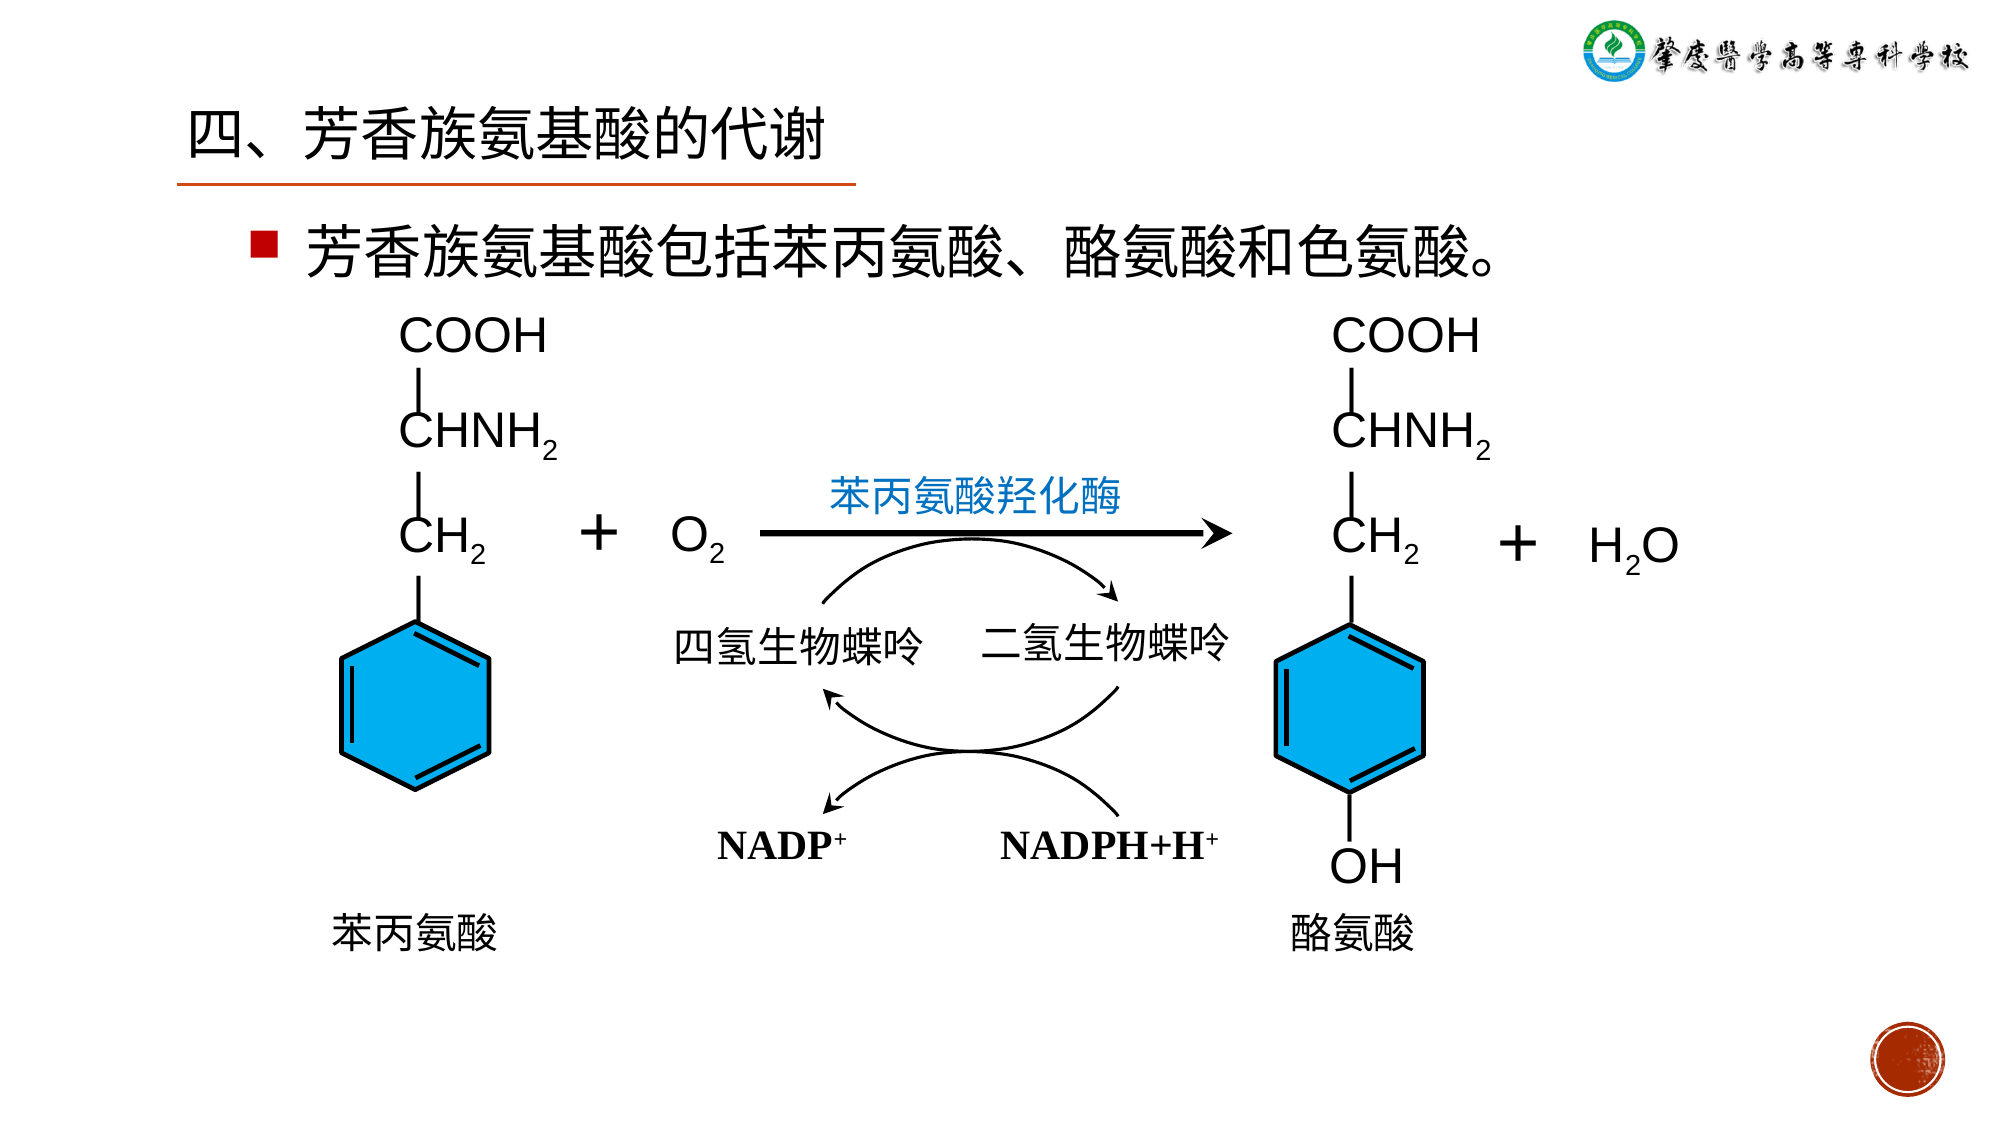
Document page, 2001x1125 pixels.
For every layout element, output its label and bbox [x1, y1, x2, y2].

text_box [809, 462, 1142, 527]
text_box [655, 493, 741, 577]
text_box [1211, 522, 1233, 544]
text_box [303, 898, 528, 964]
text_box [822, 538, 1119, 604]
text_box [1574, 505, 1696, 589]
text_box [645, 609, 1259, 678]
text_box [171, 90, 859, 175]
text_box [232, 208, 1662, 291]
picture [1571, 19, 1981, 90]
text_box [702, 686, 1235, 876]
text_box [341, 302, 640, 790]
text_box [1870, 1021, 1946, 1097]
text_box [1268, 302, 1558, 964]
